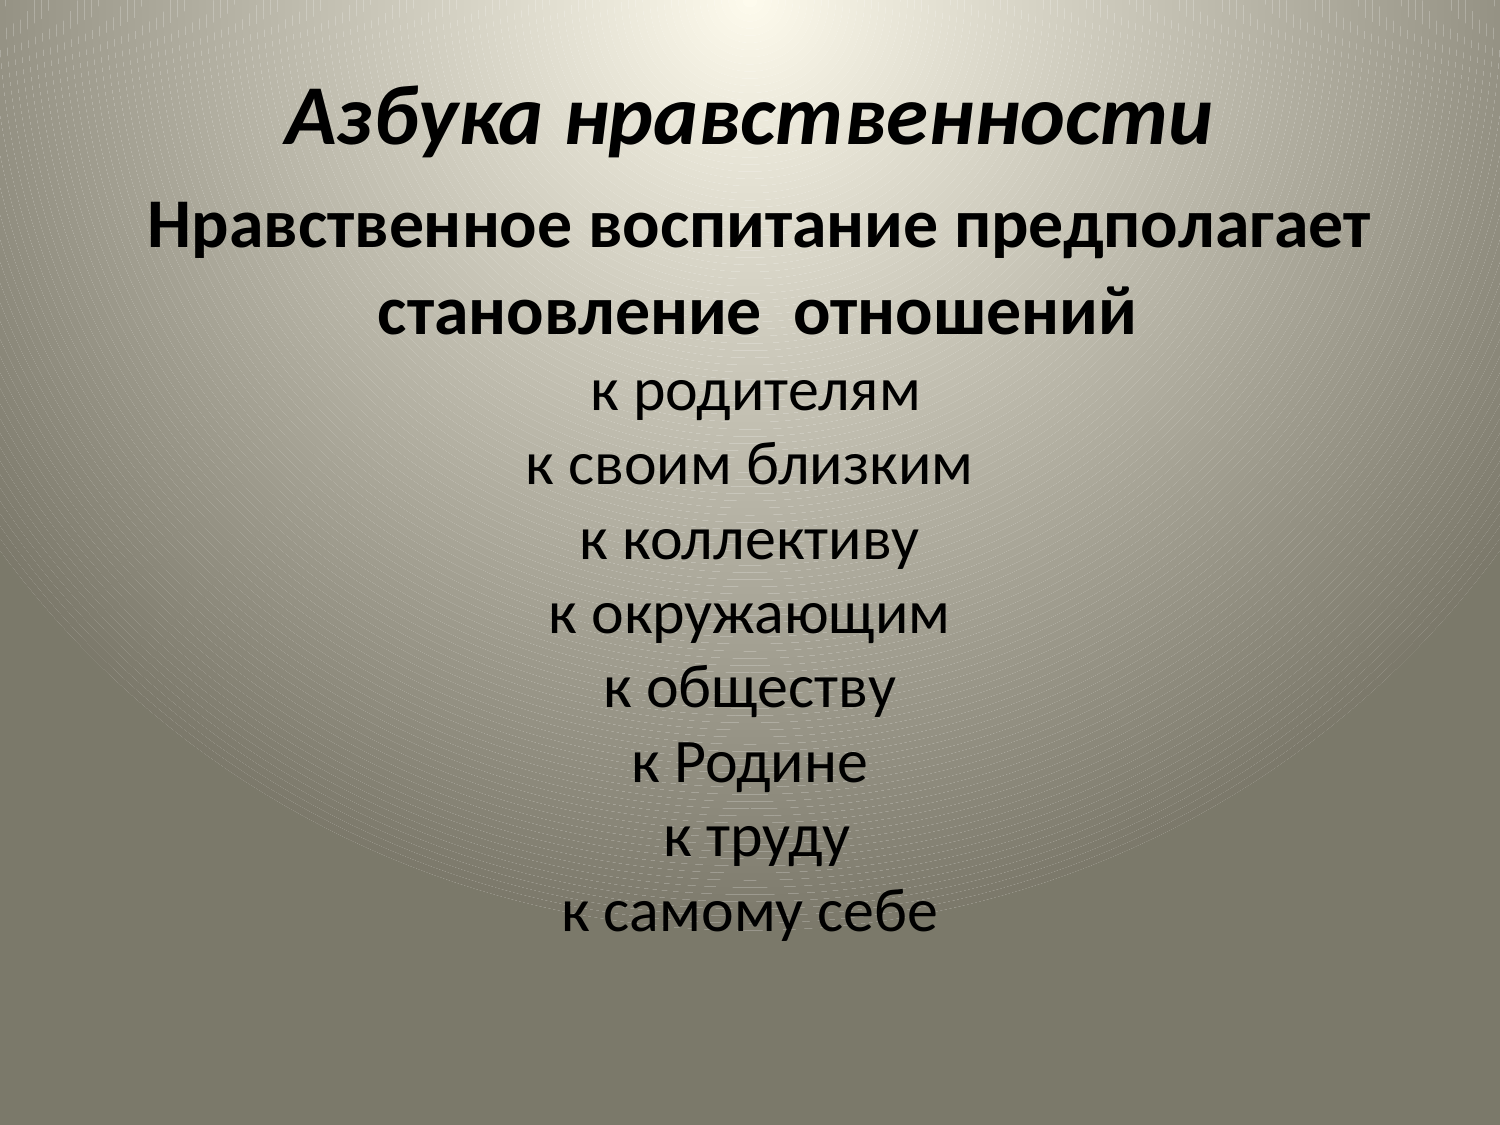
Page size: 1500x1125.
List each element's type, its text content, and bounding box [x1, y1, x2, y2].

title Азбука нравственности Нравственное воспитание предполагает становление отношений к родителям к своим близким к коллективу к окружающим к обществу к Родине к труду к самому себе [75, 45, 1425, 1024]
